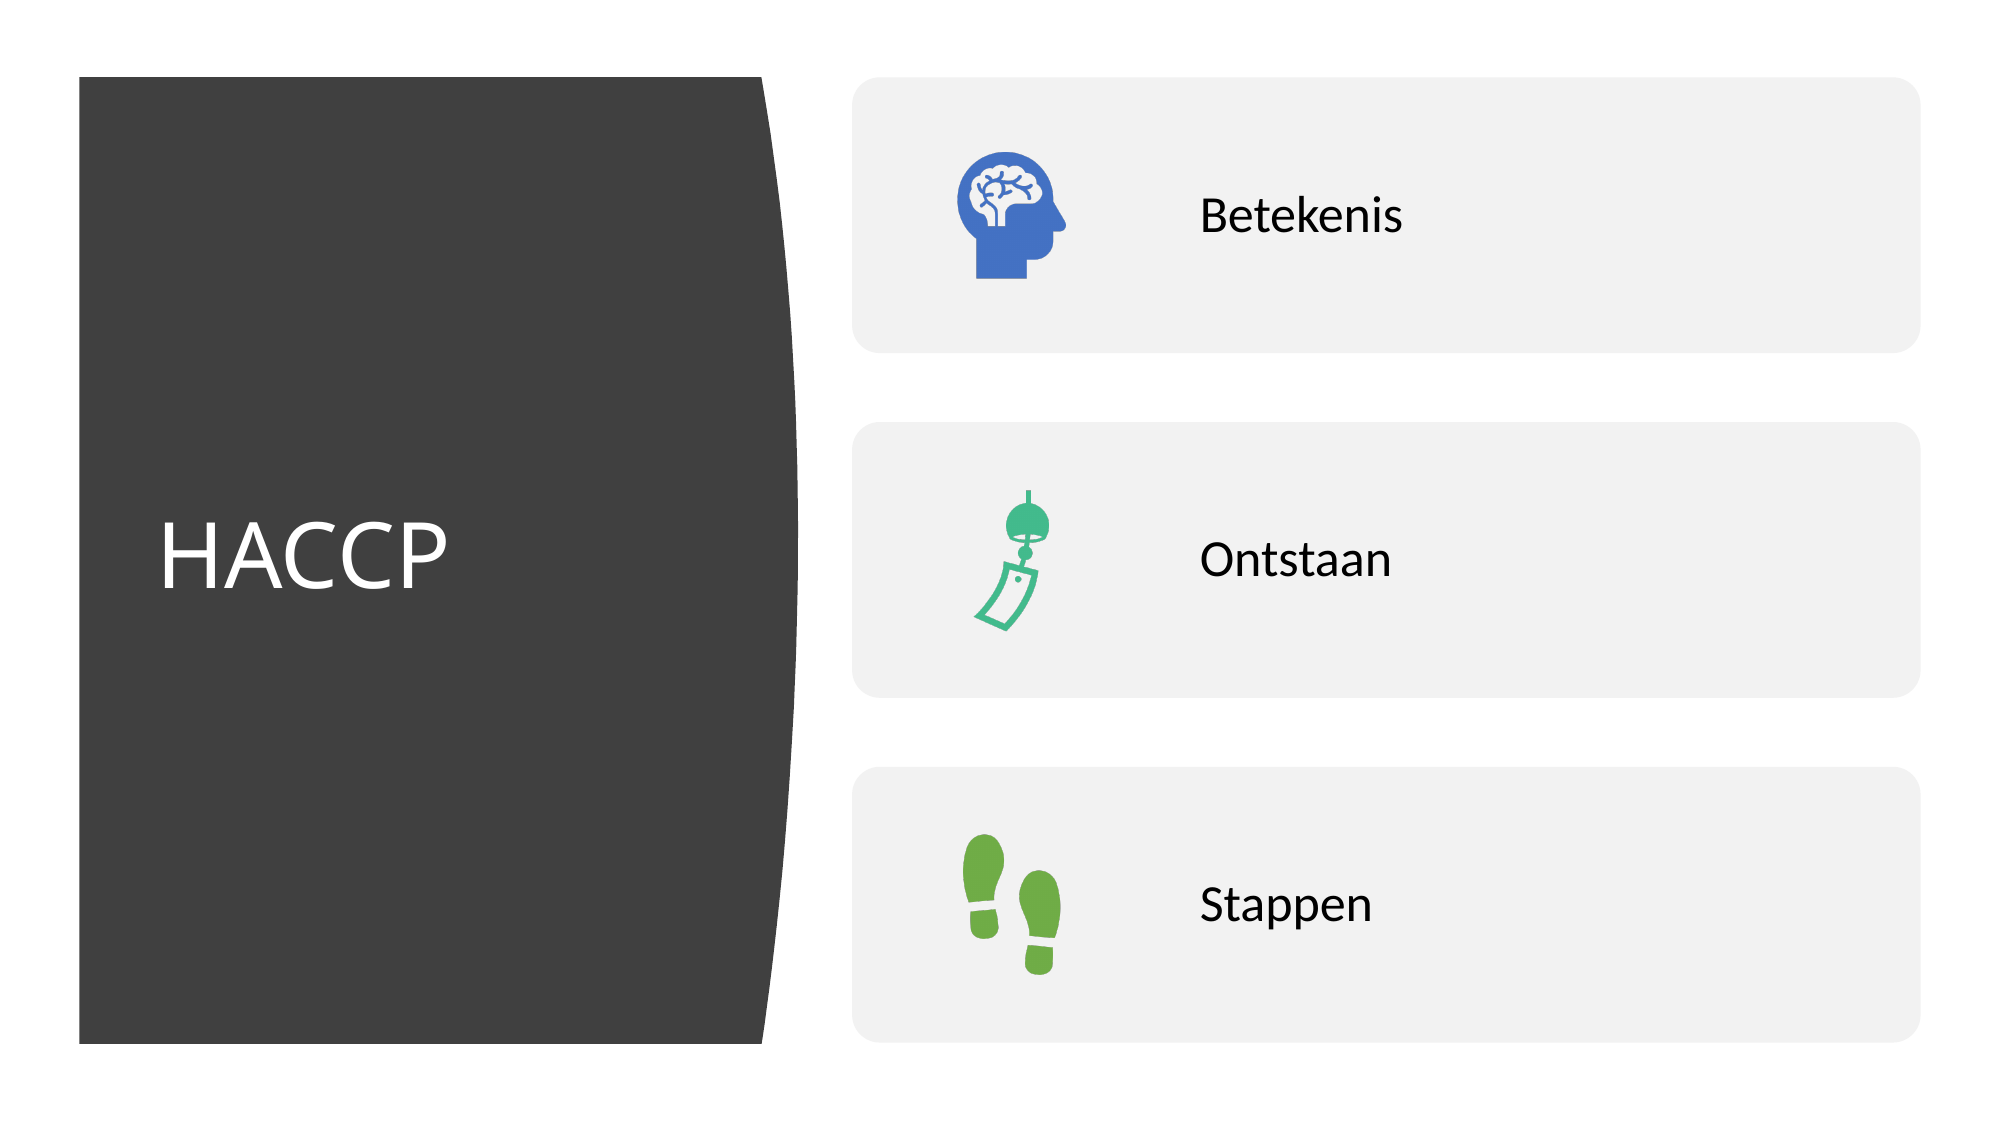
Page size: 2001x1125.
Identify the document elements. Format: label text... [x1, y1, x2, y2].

text_box [78, 76, 800, 1045]
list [852, 77, 1921, 1043]
title HACCP [141, 166, 702, 953]
